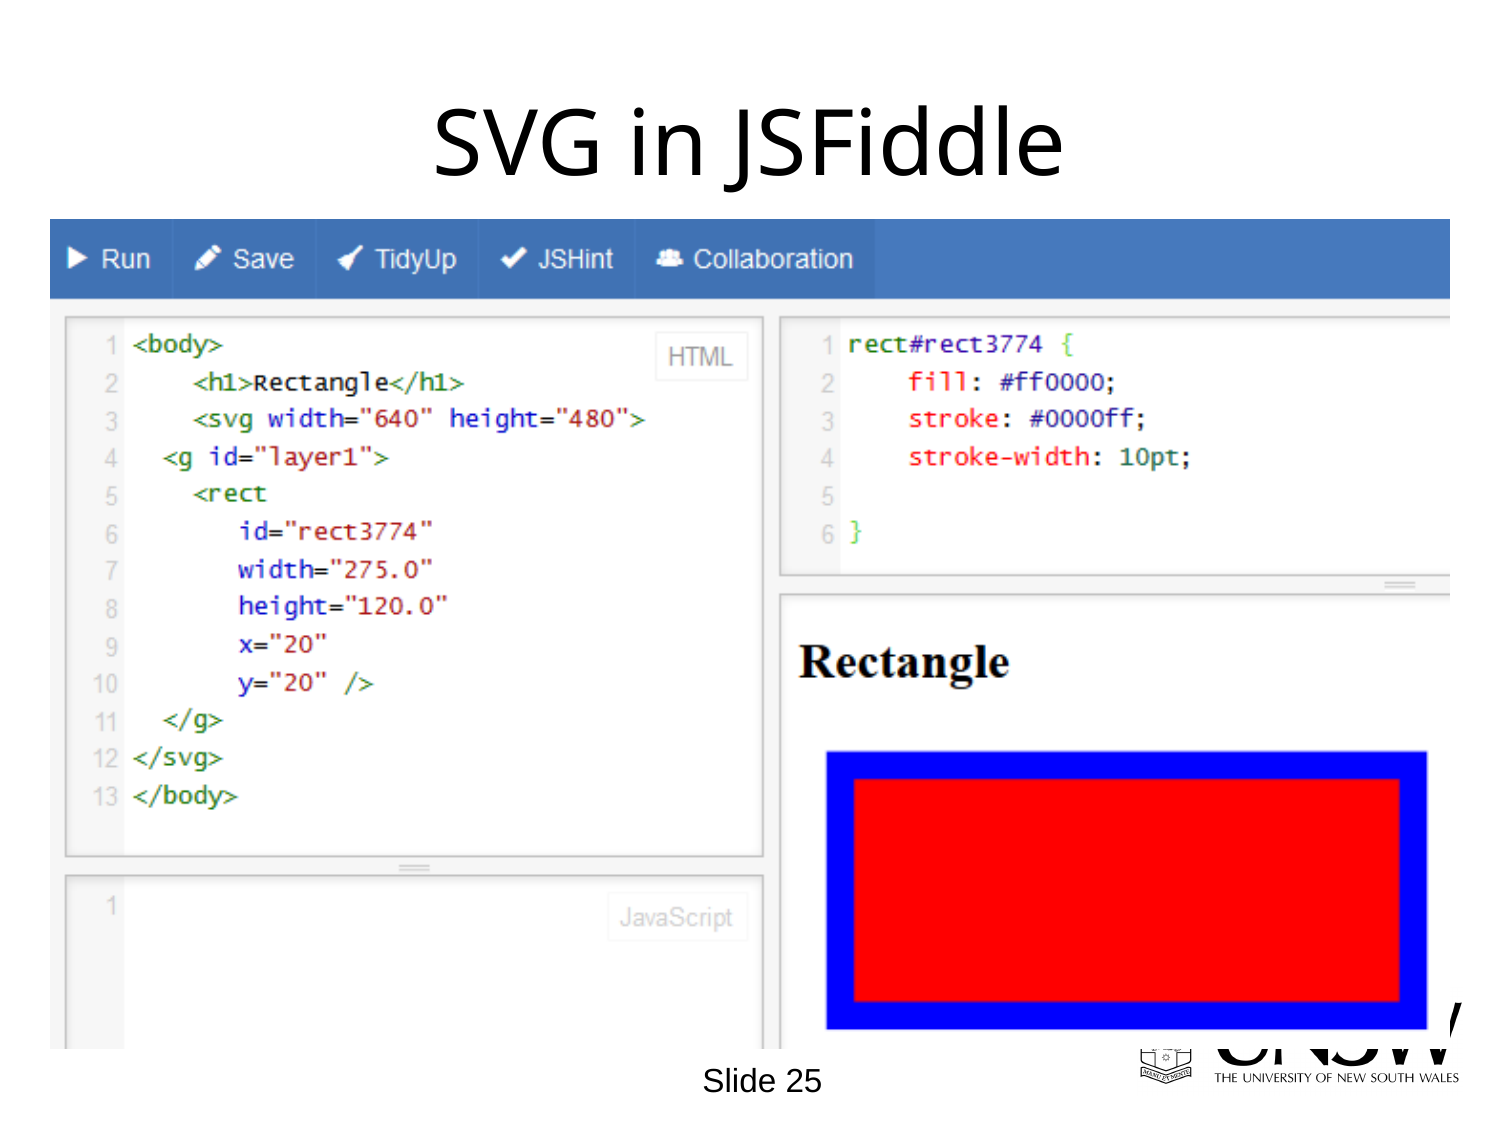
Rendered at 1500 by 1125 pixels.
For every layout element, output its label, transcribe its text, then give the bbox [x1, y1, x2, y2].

picture [49, 218, 1463, 1096]
title SVG in JSFiddle [74, 44, 1426, 217]
